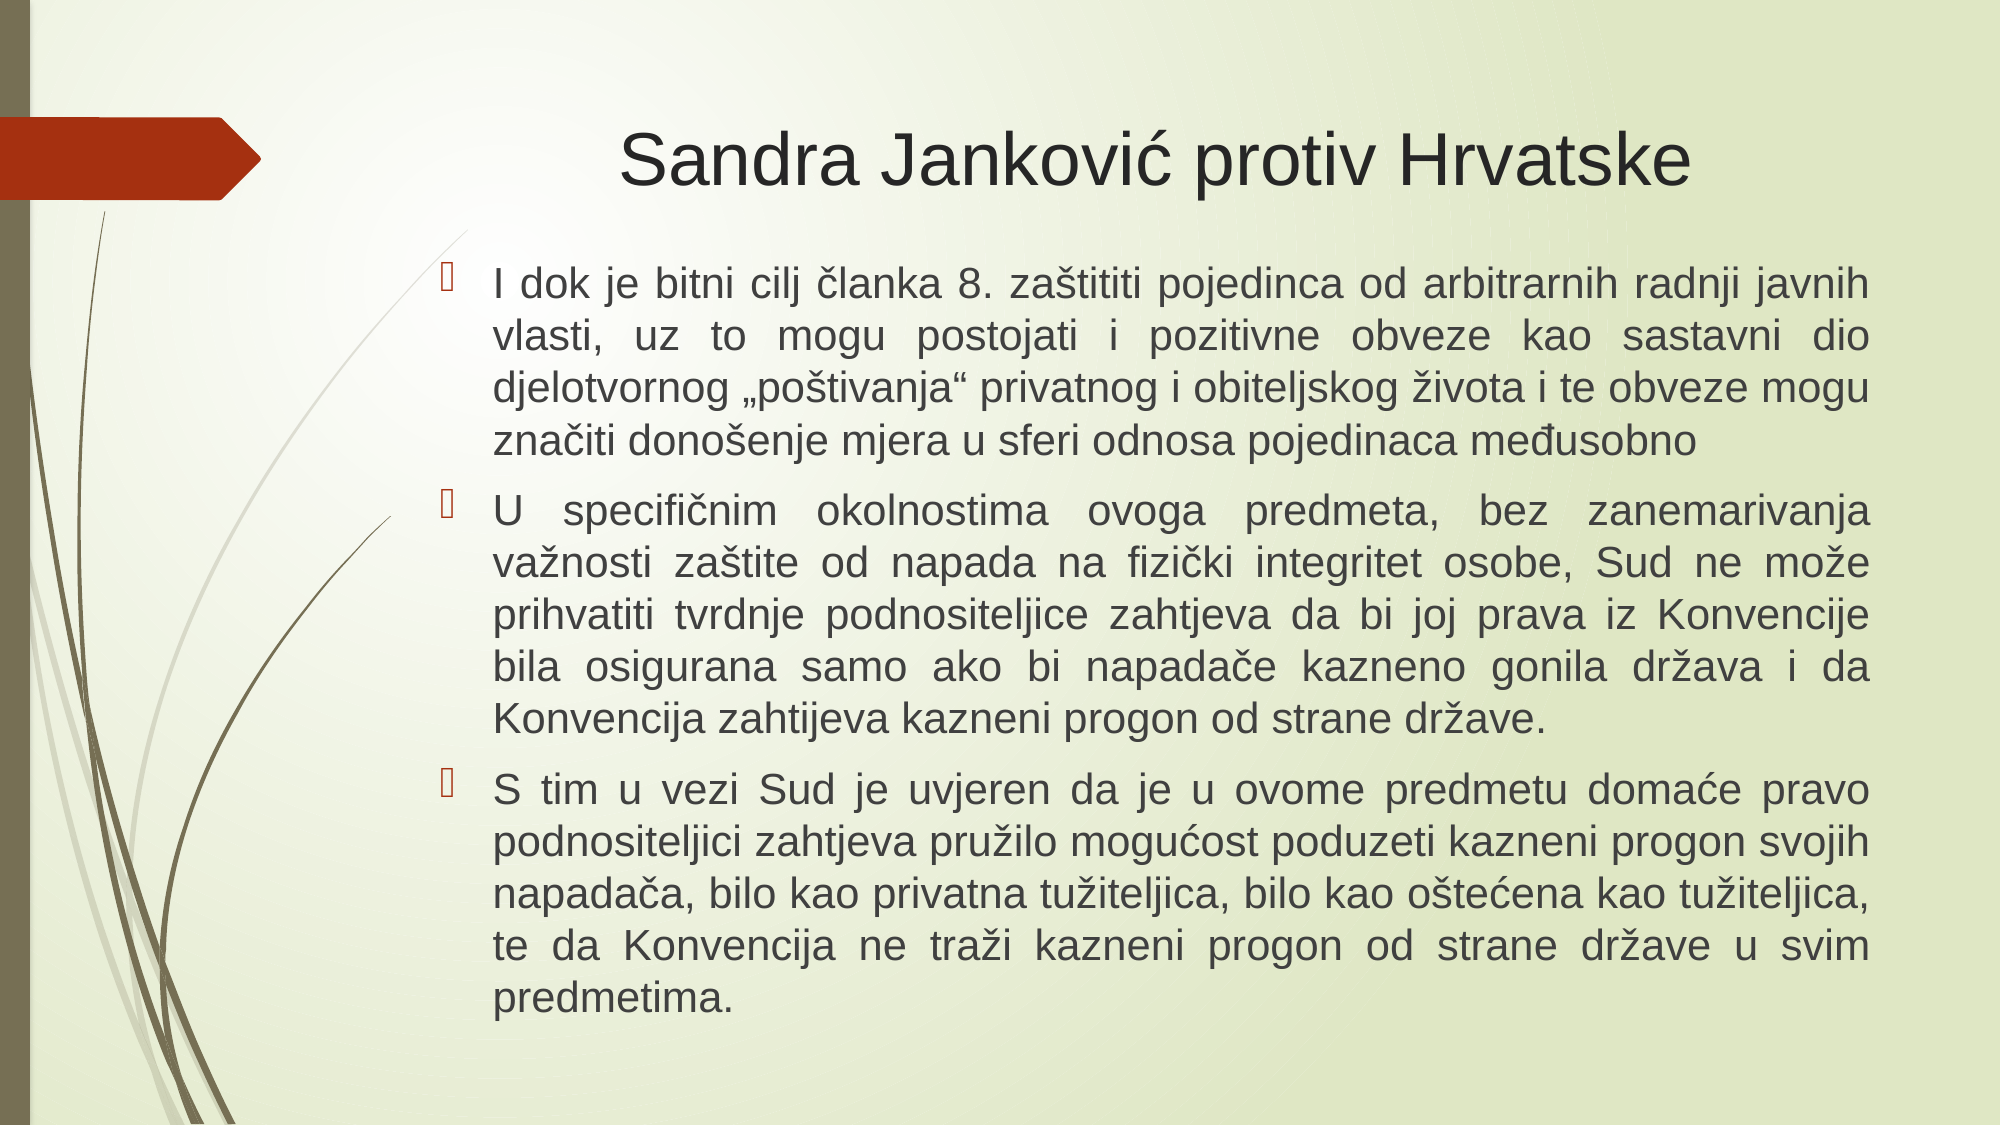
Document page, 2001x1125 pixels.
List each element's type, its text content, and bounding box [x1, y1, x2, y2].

list I dok je bitni cilj članka 8. zaštititi pojedinca od arbitrarnih radnji javnih vlasti, uz to mogu postojati i pozitivne obveze kao sastavni dio djelotvornog „poštivanja“ privatnog i obiteljskog života i te obveze mogu značiti donošenje mjera u sferi odnosa pojedinaca međusobno U specifičnim okolnostima ovoga predmeta, bez zanemarivanja važnosti zaštite od napada na fizički integritet osobe, Sud ne može prihvatiti tvrdnje podnositeljice zahtjeva da bi joj prava iz Konvencije bila osigurana samo ako bi napadače kazneno gonila država i da Konvencija zahtijeva kazneni progon od strane države. S tim u vezi Sud je uvjeren da je u ovome predmetu domaće pravo podnositeljici zahtjeva pružilo mogućost poduzeti kazneni progon svojih napadača, bilo kao privatna tužiteljica, bilo kao oštećena kao tužiteljica, te da Konvencija ne traži kazneni progon od strane države u svim predmetima. [424, 247, 1888, 1036]
title Sandra Janković protiv Hrvatske [425, 102, 1888, 247]
